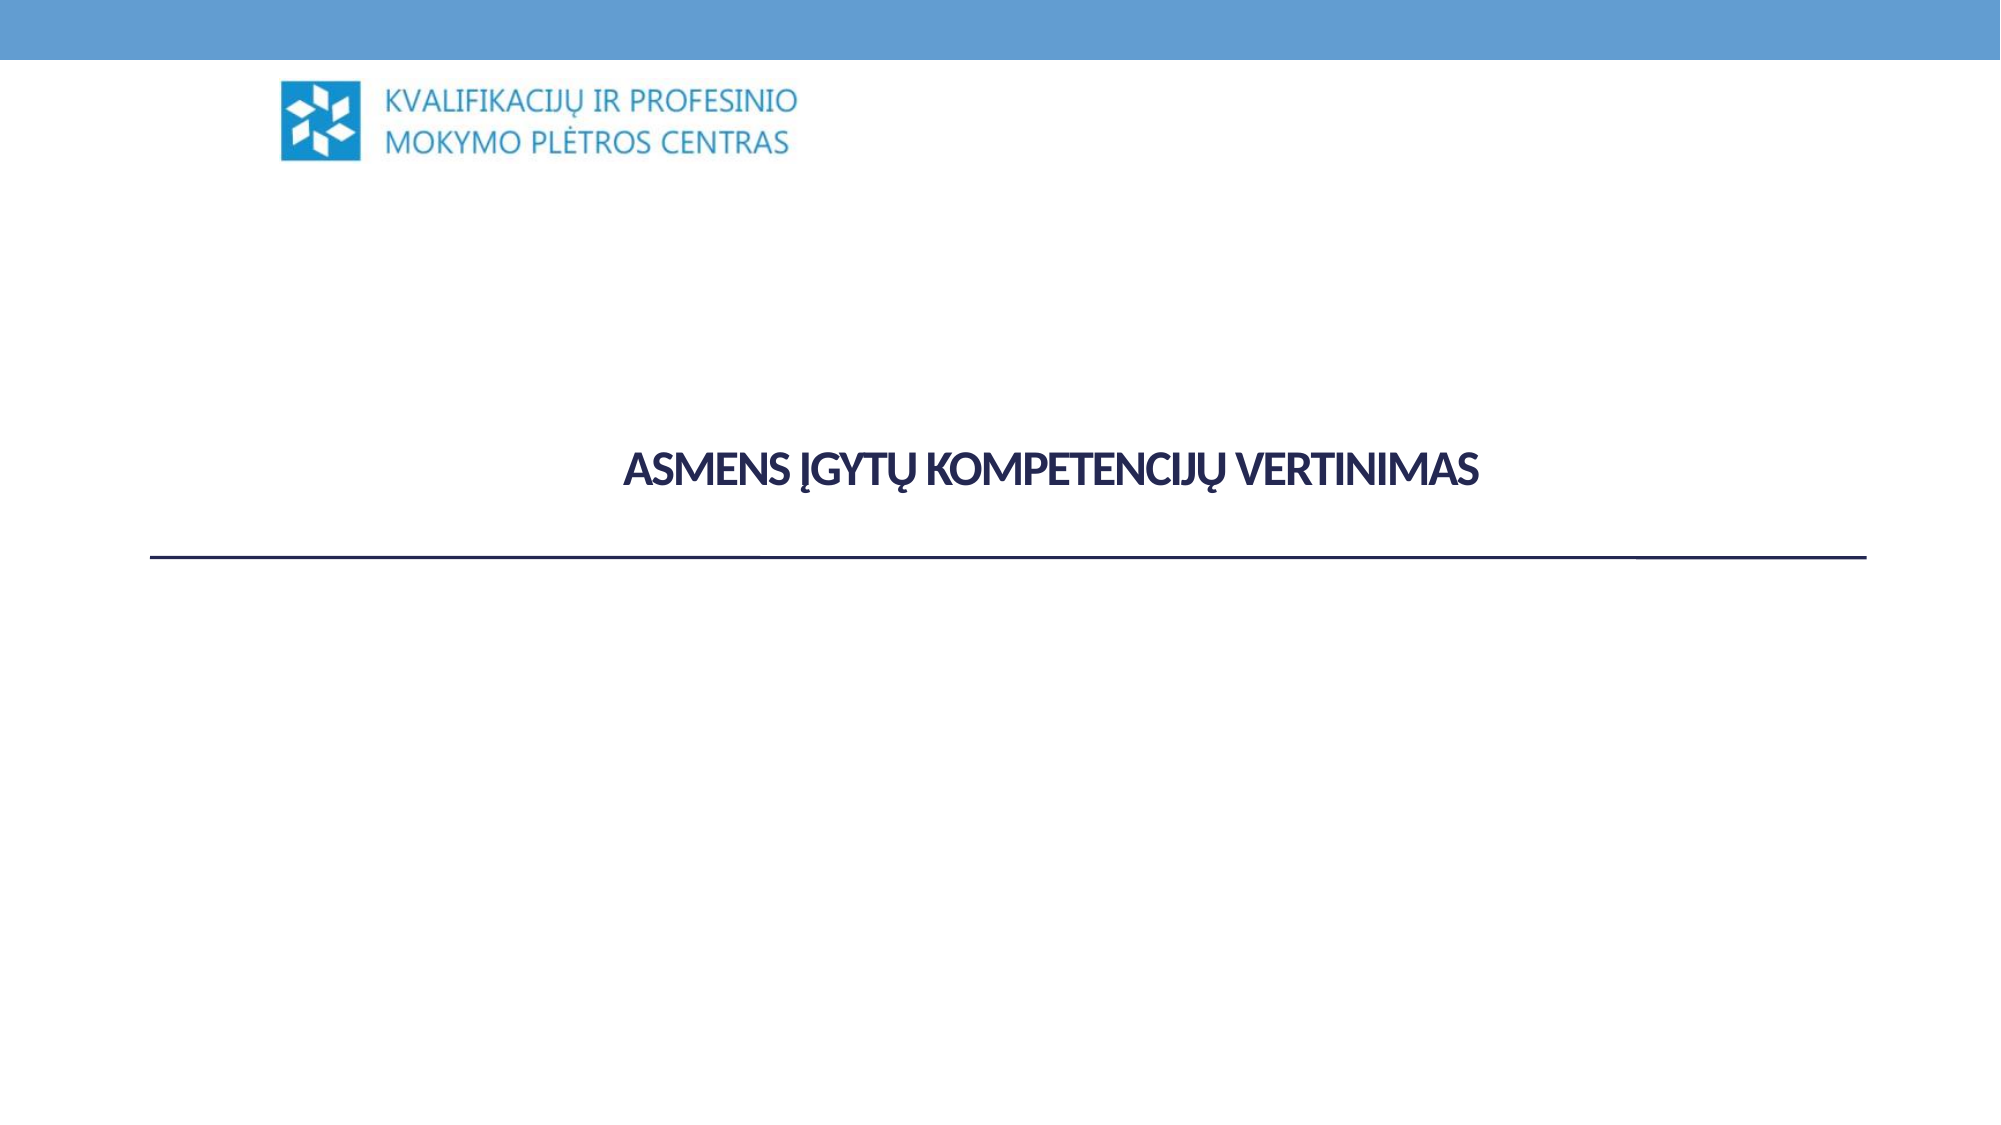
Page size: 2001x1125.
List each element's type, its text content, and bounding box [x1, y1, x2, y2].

title Asmens įgytų kompetencijų vertinimas [357, 231, 1746, 504]
picture [279, 77, 800, 164]
